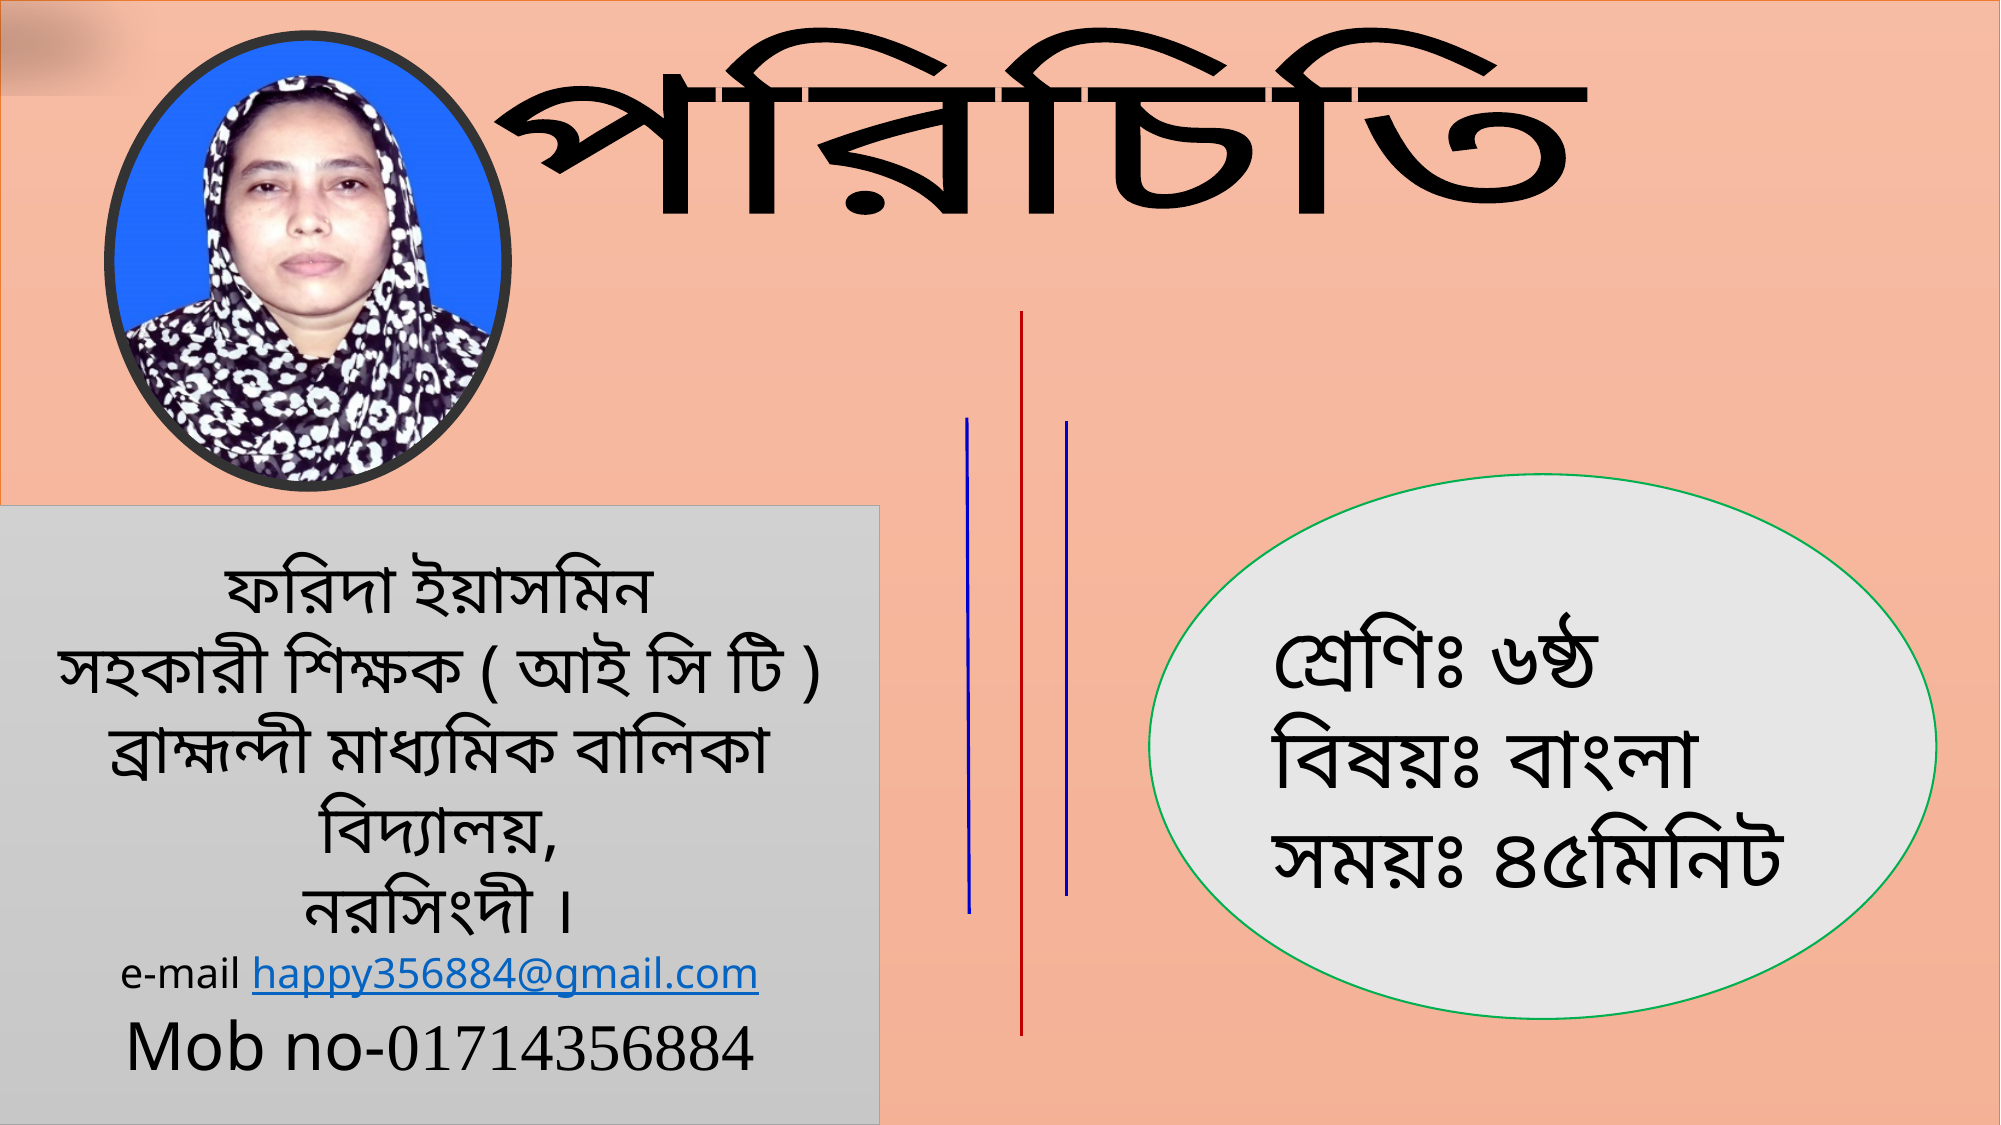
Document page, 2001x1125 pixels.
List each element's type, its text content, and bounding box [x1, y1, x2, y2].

text_box শ্রেণিঃ ৬ষ্ঠ বিষয়ঃ বাংলা সময়ঃ ৪৫মিনিট [1257, 597, 1874, 913]
text_box [1148, 473, 1938, 1020]
text_box [0, 0, 2000, 1125]
picture [109, 35, 507, 487]
text_box ফরিদা ইয়াসমিন সহকারী শিক্ষক ( আই সি টি ) ব্রাহ্মন্দী মাধ্যমিক বালিকা বিদ্যালয়, নরসিংদী । e-mail happy356884@gmail.com Mob no-01714356884 [0, 505, 880, 1125]
